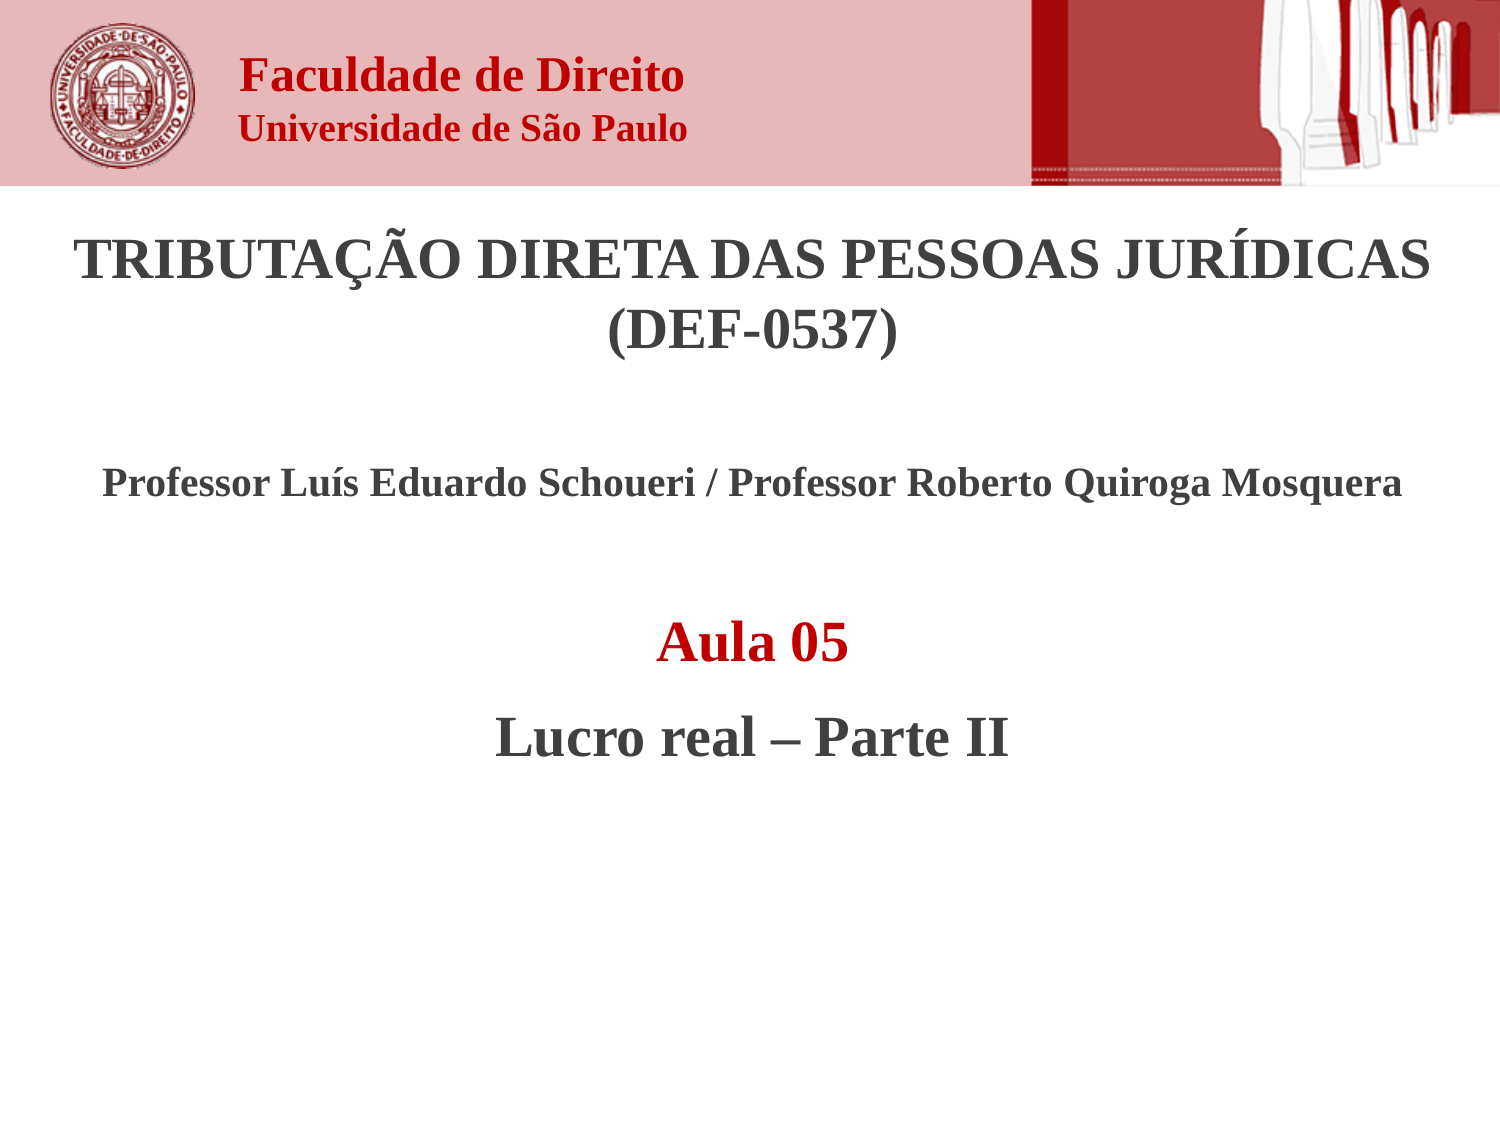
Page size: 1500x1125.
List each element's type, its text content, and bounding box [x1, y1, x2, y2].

text_box Aula 05 Lucro real – Parte II [172, 590, 1334, 780]
picture [49, 23, 195, 169]
picture [1031, 0, 1500, 186]
text_box Tributação Direta das Pessoas Jurídicas (DEF-0537) Professor Luís Eduardo Schoueri / Professor Roberto Quiroga Mosquera [0, 197, 1500, 529]
